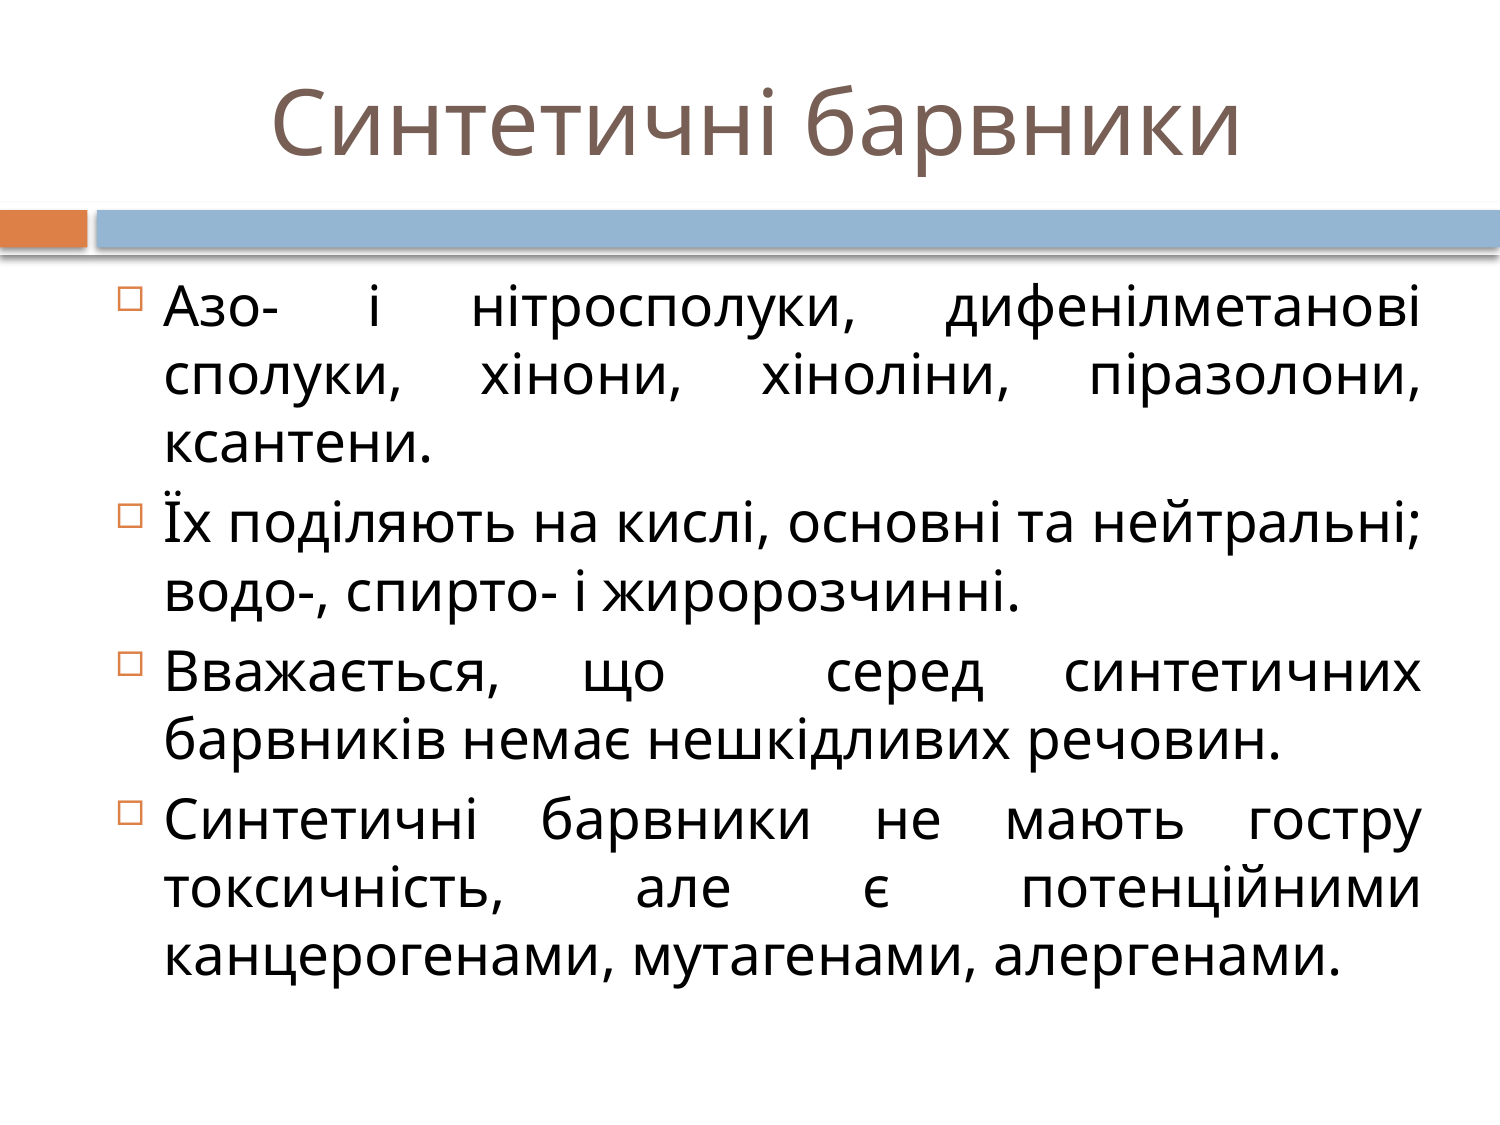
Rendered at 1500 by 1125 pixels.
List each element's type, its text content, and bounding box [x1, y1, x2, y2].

list Азо- і нітросполуки, дифенілметанові сполуки, хінони, хіноліни, піразолони, ксантени. Їх поділяють на кислі, основні та нейтральні; водо-, спирто- і жиророзчинні. Вважається, що серед синтетичних барвників немає нешкідливих речовин. Синтетичні барвники не мають гостру токсичність, але є потенційними канцерогенами, мутагенами, алергенами. [100, 262, 1438, 1000]
title Синтетичні барвники [100, 37, 1438, 200]
